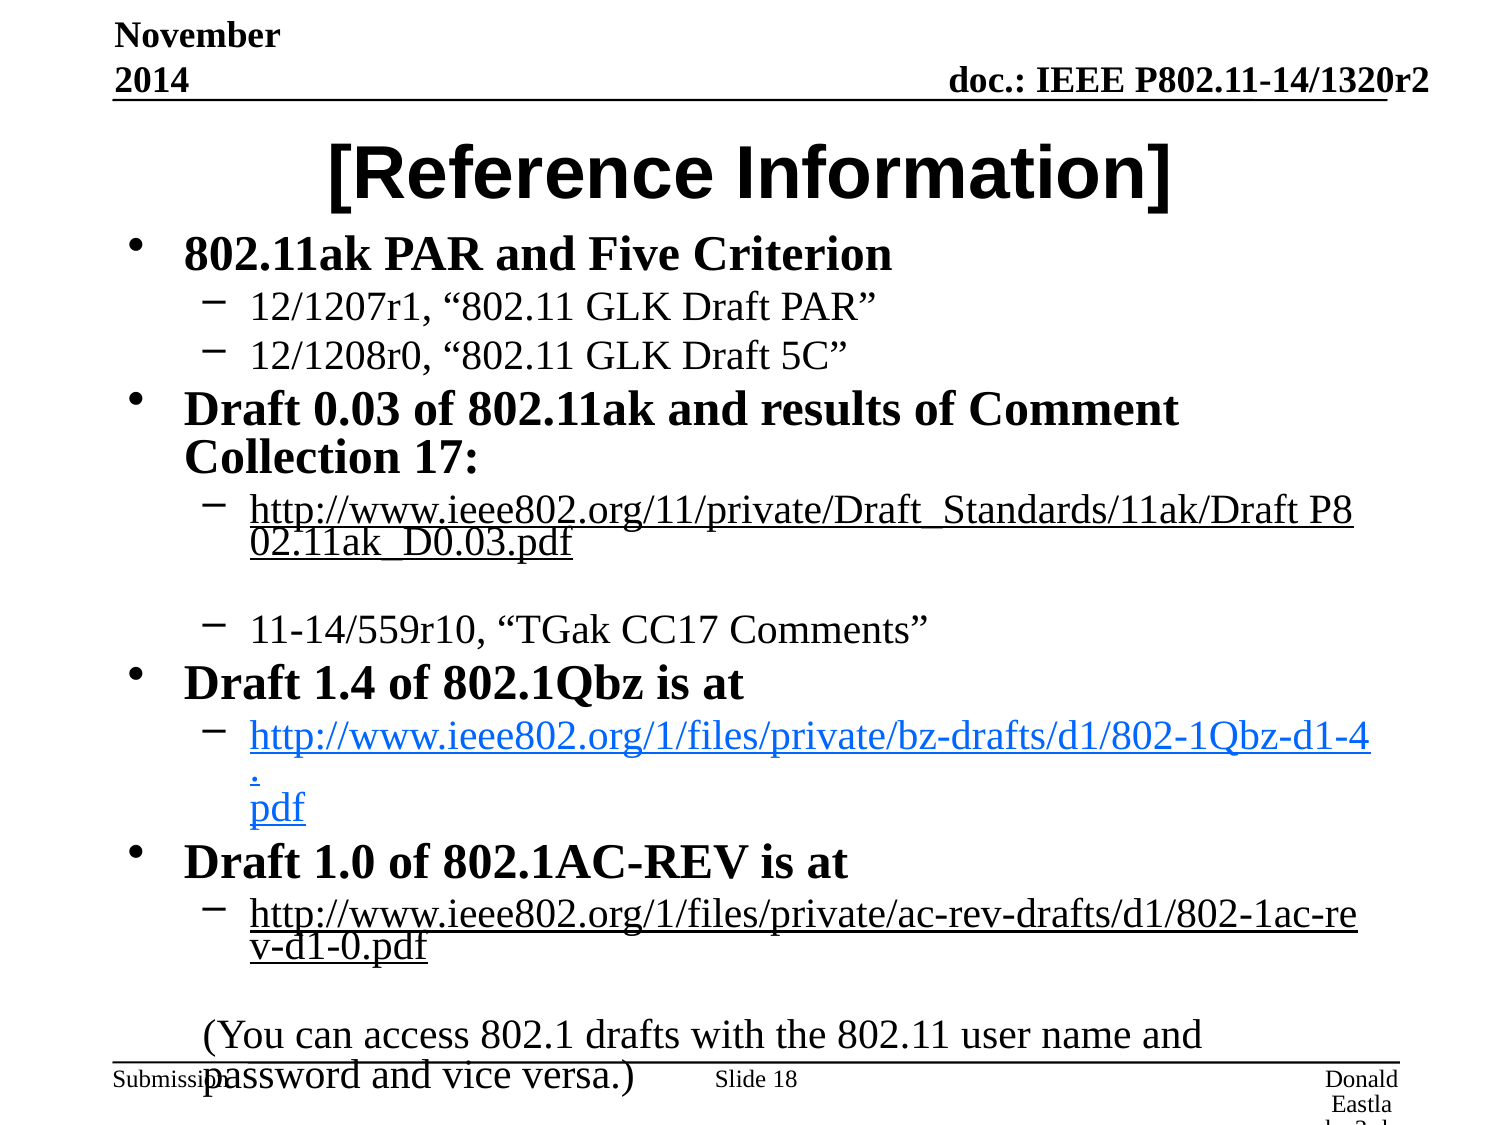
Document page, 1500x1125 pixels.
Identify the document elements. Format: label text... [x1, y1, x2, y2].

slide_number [114, 54, 290, 100]
footer Donald Eastlake 3rd, Huawei Technologies [1325, 1062, 1402, 1093]
title [Reference Information] [112, 112, 1388, 224]
slide_number Slide 18 [712, 1063, 800, 1093]
list 802.11ak PAR and Five Criterion 12/1207r1, “802.11 GLK Draft PAR” 12/1208r0, “802.11 GLK Draft 5C” Draft 0.03 of 802.11ak and results of Comment Collection 17: http://www.ieee802.org/11/private/Draft_Standards/11ak/Draft P802.11ak_D0.03.pdf 11-14/559r10, “TGak CC17 Comments” Draft 1.4 of 802.1Qbz is at http://www.ieee802.org/1/files/private/bz-drafts/d1/802-1Qbz-d1-4.pdf Draft 1.0 of 802.1AC-REV is at http://www.ieee802.org/1/files/private/ac-rev-drafts/d1/802-1ac-rev-d1-0.pdf (You can access 802.1 drafts with the 802.11 user name and password and vice versa.) [112, 224, 1388, 1063]
